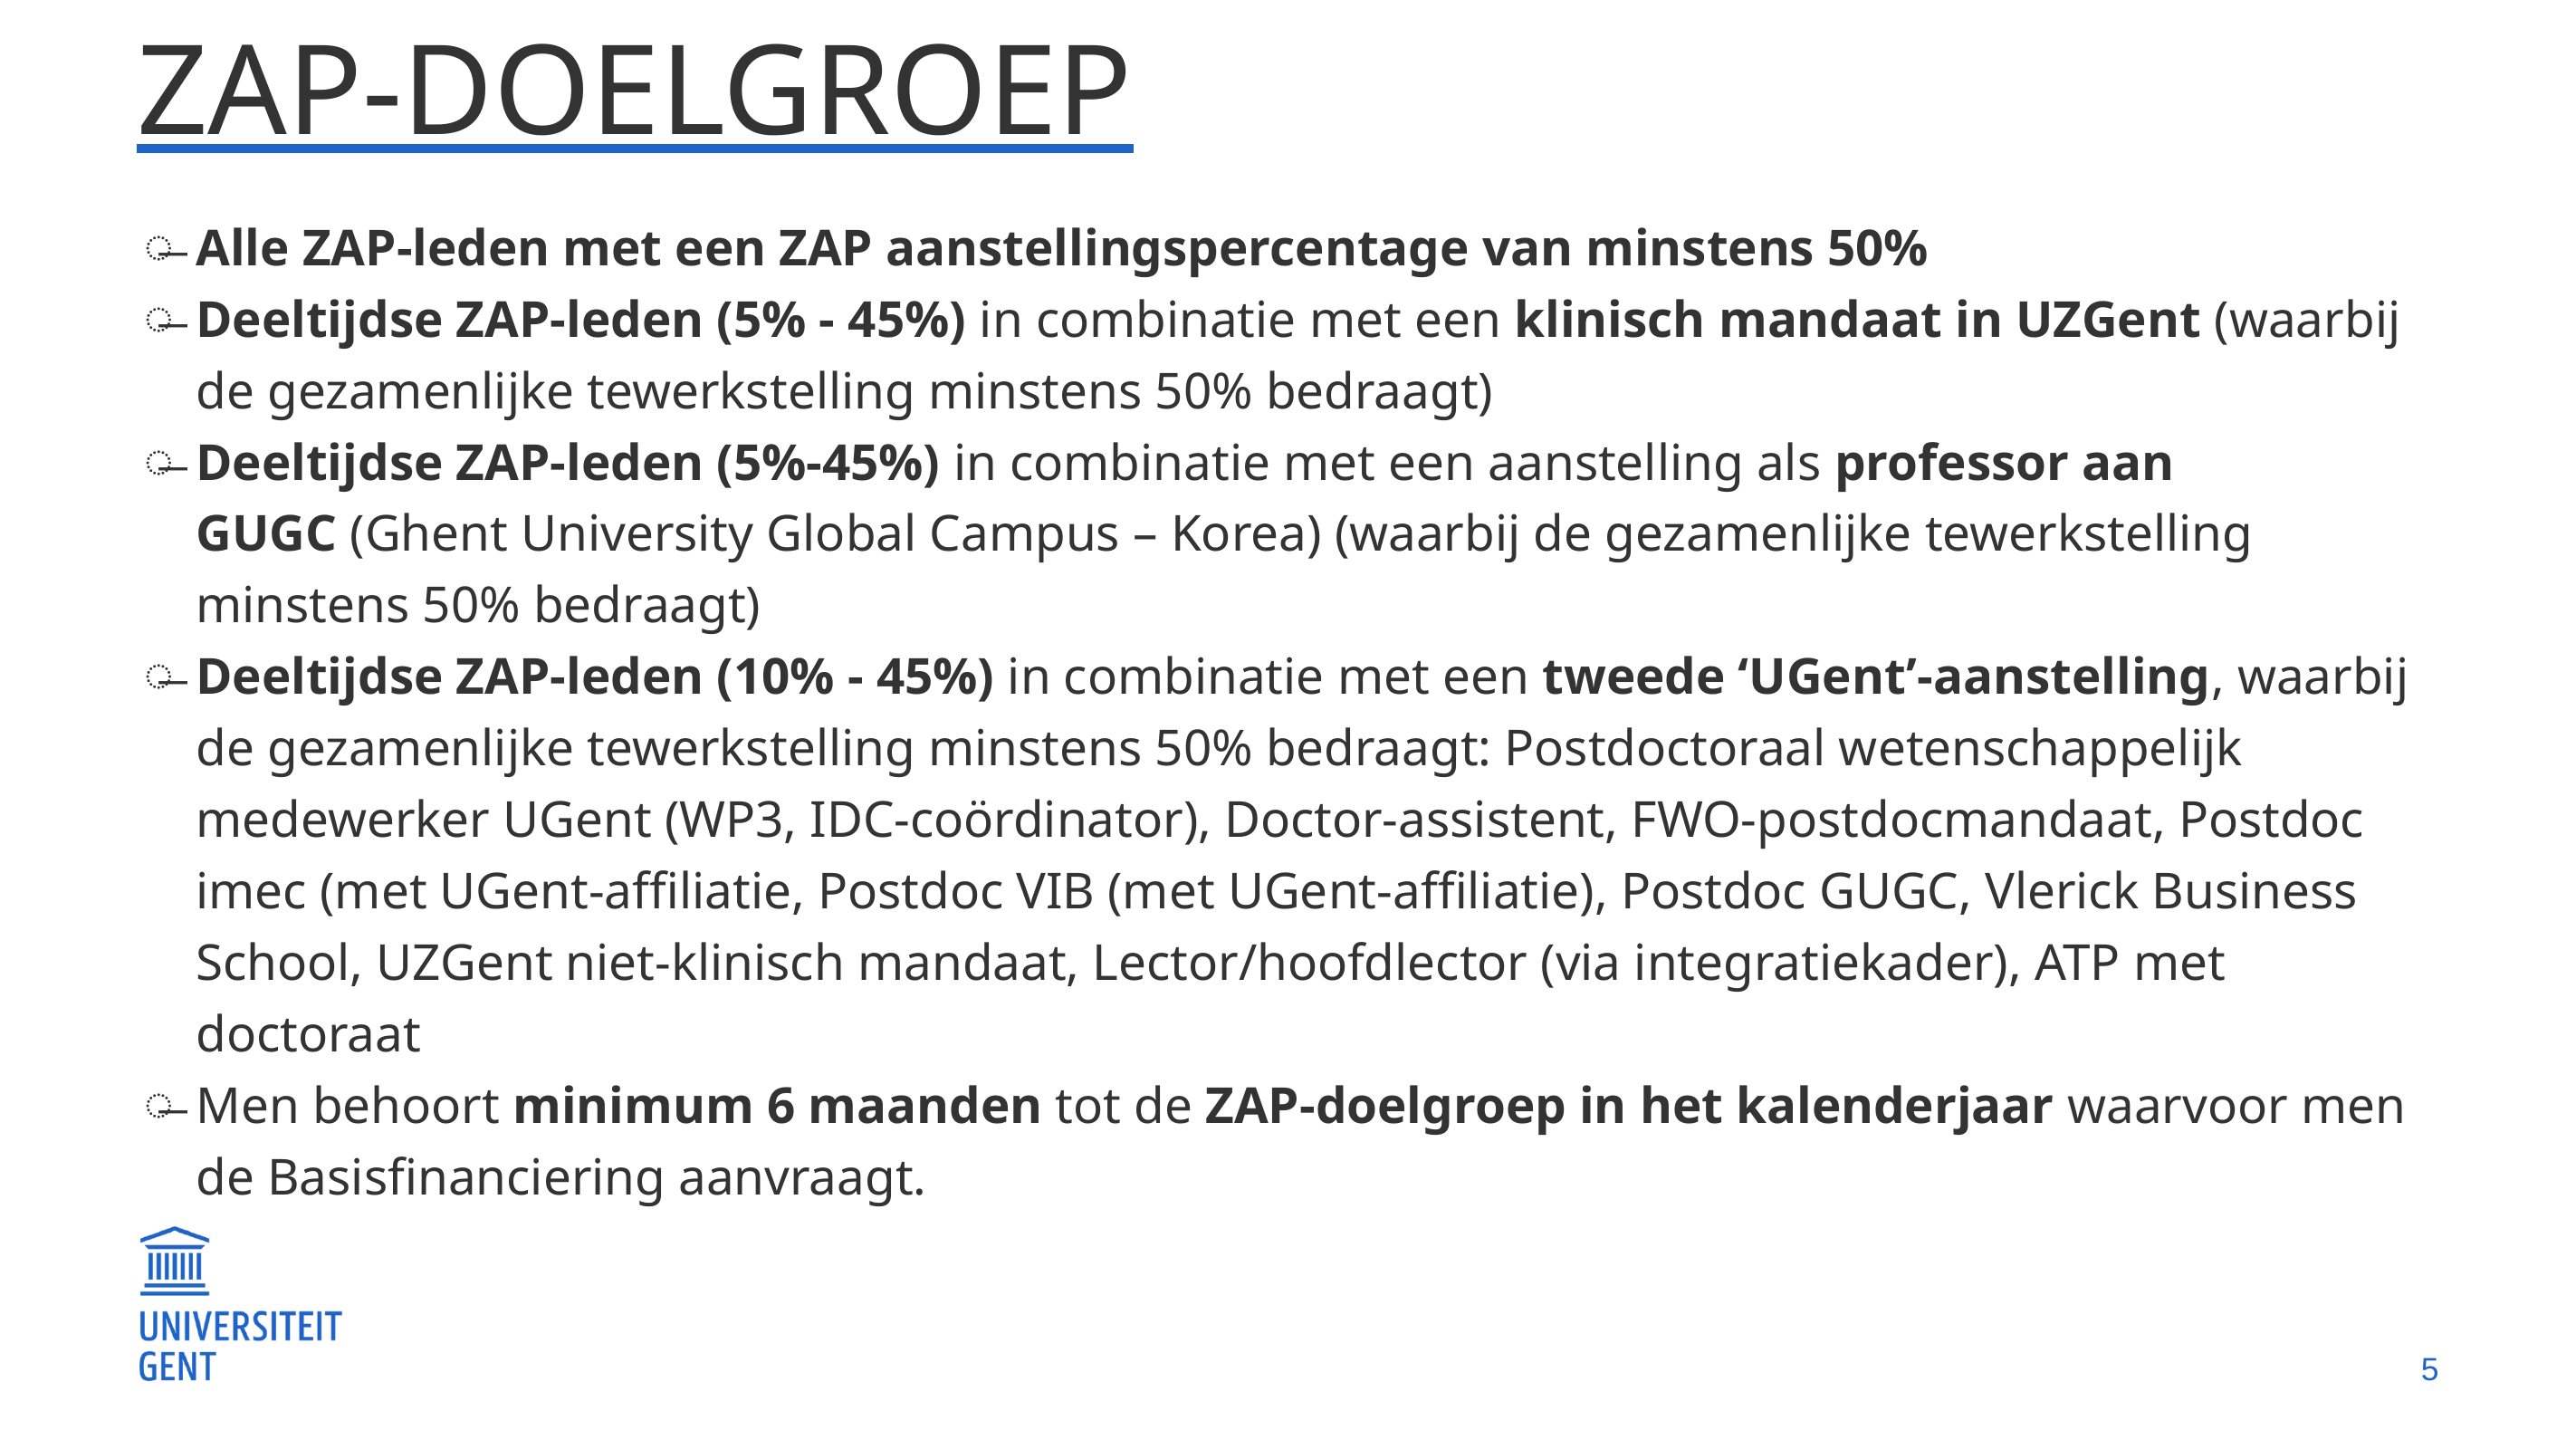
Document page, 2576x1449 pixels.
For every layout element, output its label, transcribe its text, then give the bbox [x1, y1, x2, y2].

list Alle ZAP-leden met een ZAP aanstellingspercentage van minstens 50% Deeltijdse ZAP-leden (5% - 45%) in combinatie met een klinisch mandaat in UZGent (waarbij de gezamenlijke tewerkstelling minstens 50% bedraagt) Deeltijdse ZAP-leden (5%-45%) in combinatie met een aanstelling als professor aan GUGC (Ghent University Global Campus – Korea) (waarbij de gezamenlijke tewerkstelling minstens 50% bedraagt) Deeltijdse ZAP-leden (10% - 45%) in combinatie met een tweede ‘UGent’-aanstelling, waarbij de gezamenlijke tewerkstelling minstens 50% bedraagt: Postdoctoraal wetenschappelijk medewerker UGent (WP3, IDC-coördinator), Doctor-assistent, FWO-postdocmandaat, Postdoc imec (met UGent-affiliatie, Postdoc VIB (met UGent-affiliatie), Postdoc GUGC, Vlerick Business School, UZGent niet-klinisch mandaat, Lector/hoofdlector (via integratiekader), ATP met doctoraat Men behoort minimum 6 maanden tot de ZAP-doelgroep in het kalenderjaar waarvoor men de Basisfinanciering aanvraagt. [120, 197, 2453, 1223]
title ZAP-doelgroep [123, 20, 2456, 228]
picture [72, 1174, 415, 1449]
slide_number 5 [2315, 1329, 2453, 1407]
